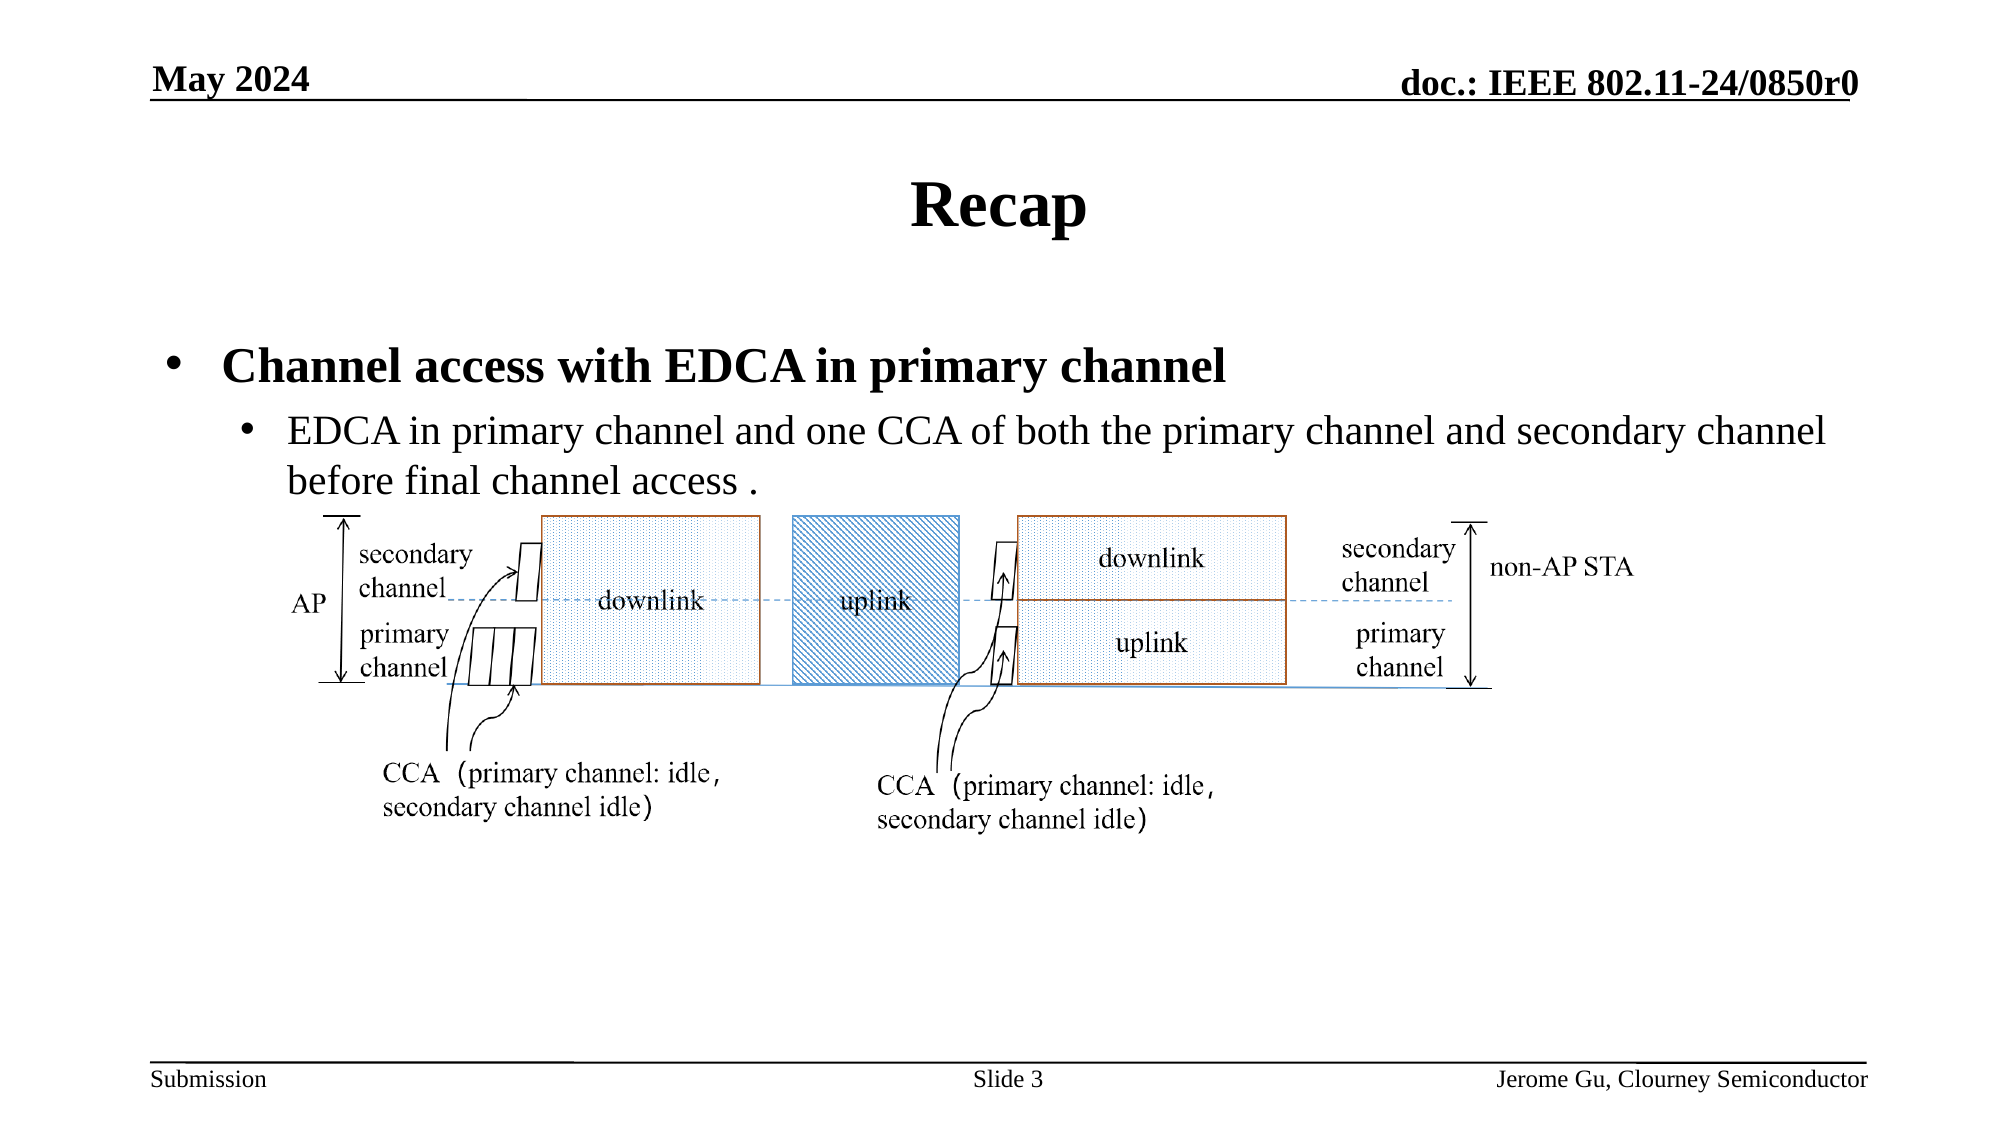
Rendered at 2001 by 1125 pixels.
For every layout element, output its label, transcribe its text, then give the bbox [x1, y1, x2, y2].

list Channel access with EDCA in primary channel EDCA in primary channel and one CCA of both the primary channel and secondary channel before final channel access . [149, 324, 1850, 1000]
picture [279, 514, 1648, 841]
footer Jerome Gu, Clourney Semiconductor [1171, 1061, 1869, 1093]
title Recap [149, 112, 1850, 288]
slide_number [152, 54, 563, 100]
slide_number Slide [950, 1061, 1067, 1123]
